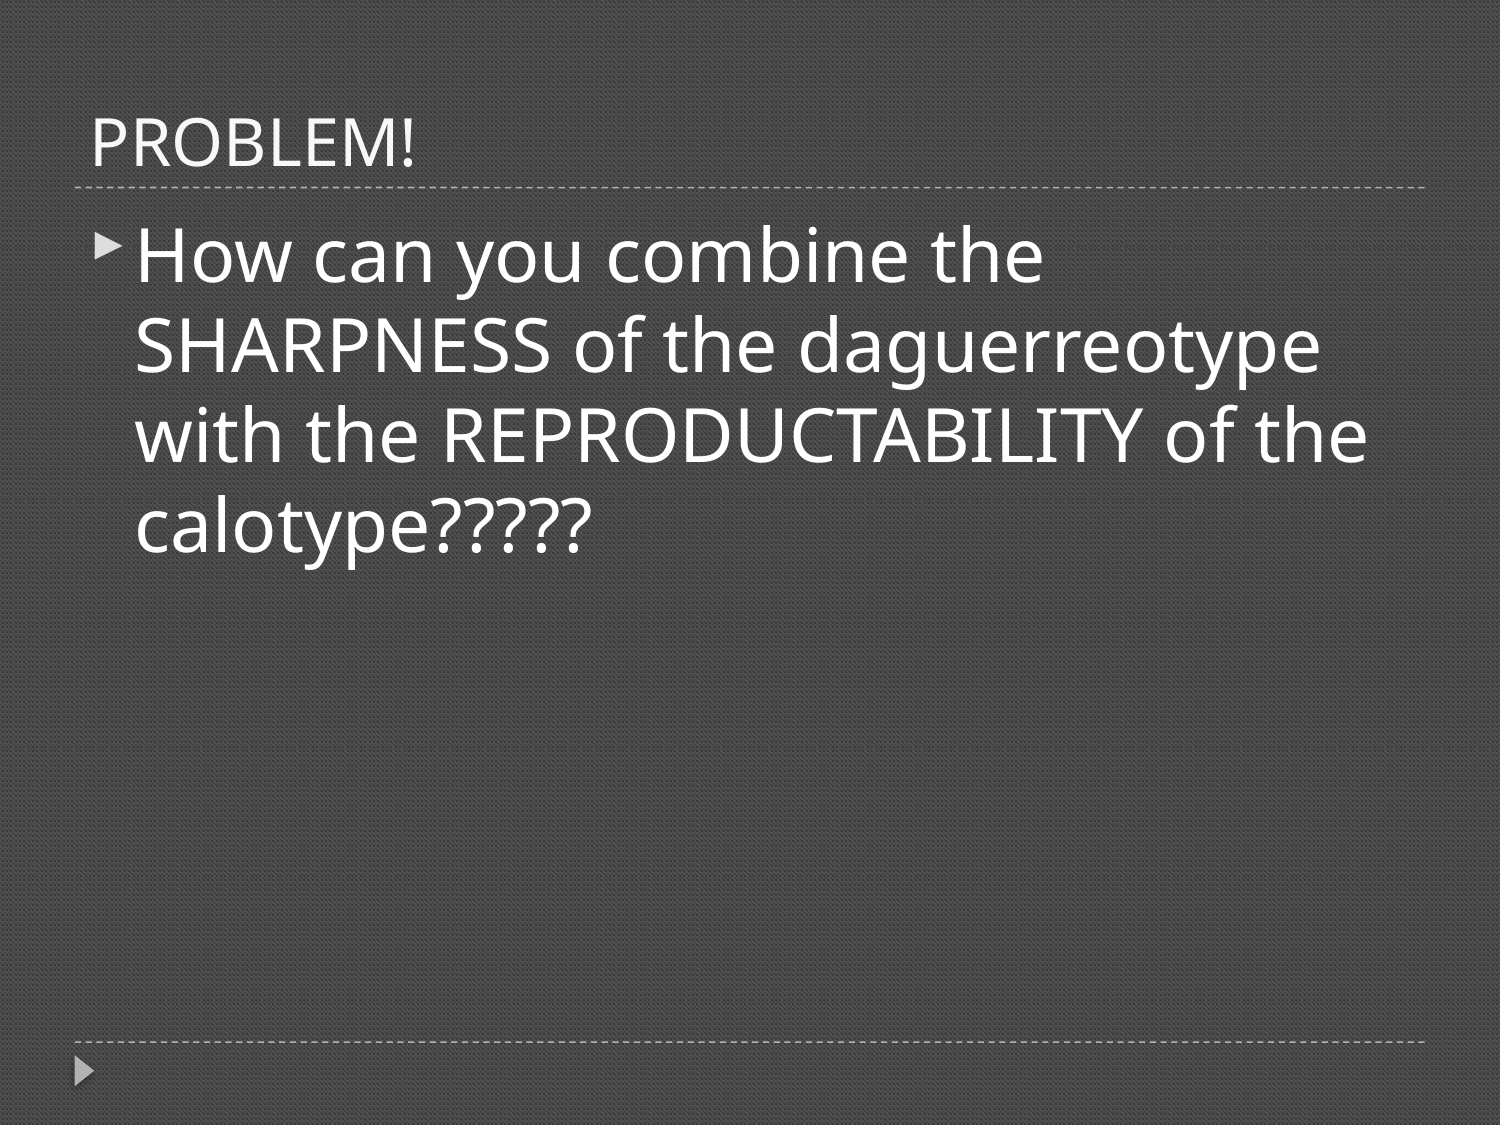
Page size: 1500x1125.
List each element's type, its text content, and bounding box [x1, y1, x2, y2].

title PROBLEM! [75, 24, 1425, 188]
slide_number [1050, 1042, 1426, 1103]
list How can you combine the SHARPNESS of the daguerreotype with the REPRODUCTABILITY of the calotype????? [75, 200, 1425, 1010]
